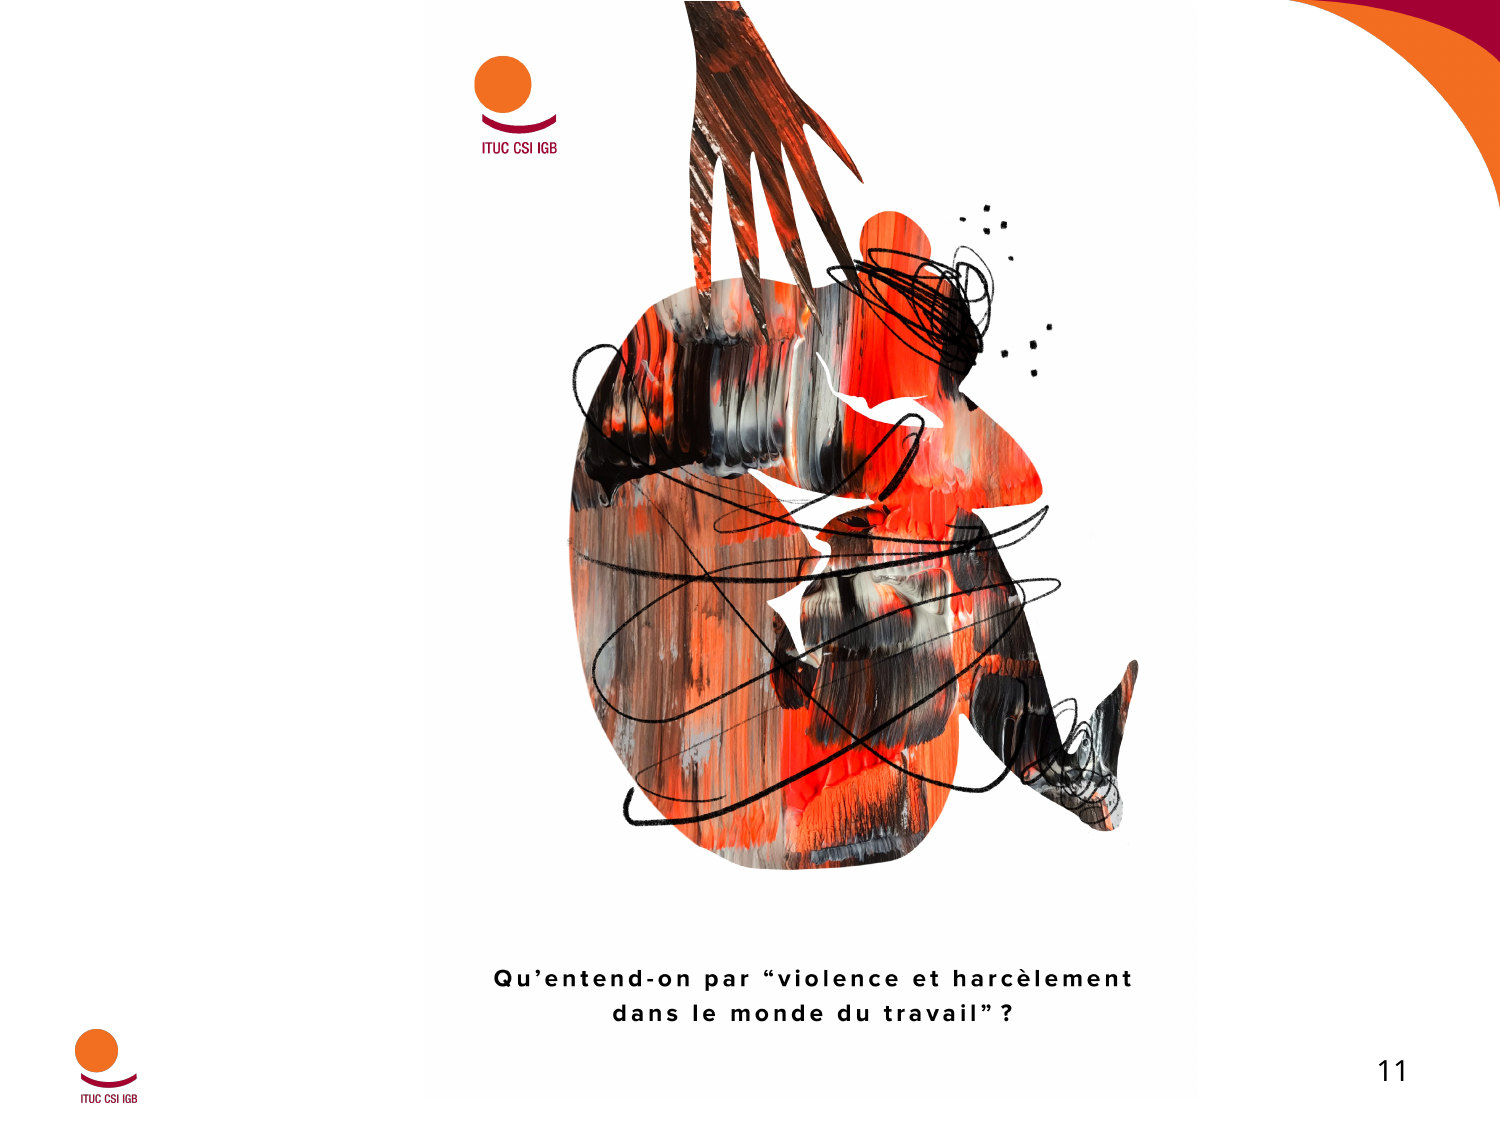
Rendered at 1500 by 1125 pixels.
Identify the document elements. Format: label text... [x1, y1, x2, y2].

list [423, 1, 1200, 1099]
picture [75, 1029, 138, 1103]
picture [1267, 0, 1500, 232]
slide_number 11 [1203, 1042, 1425, 1103]
